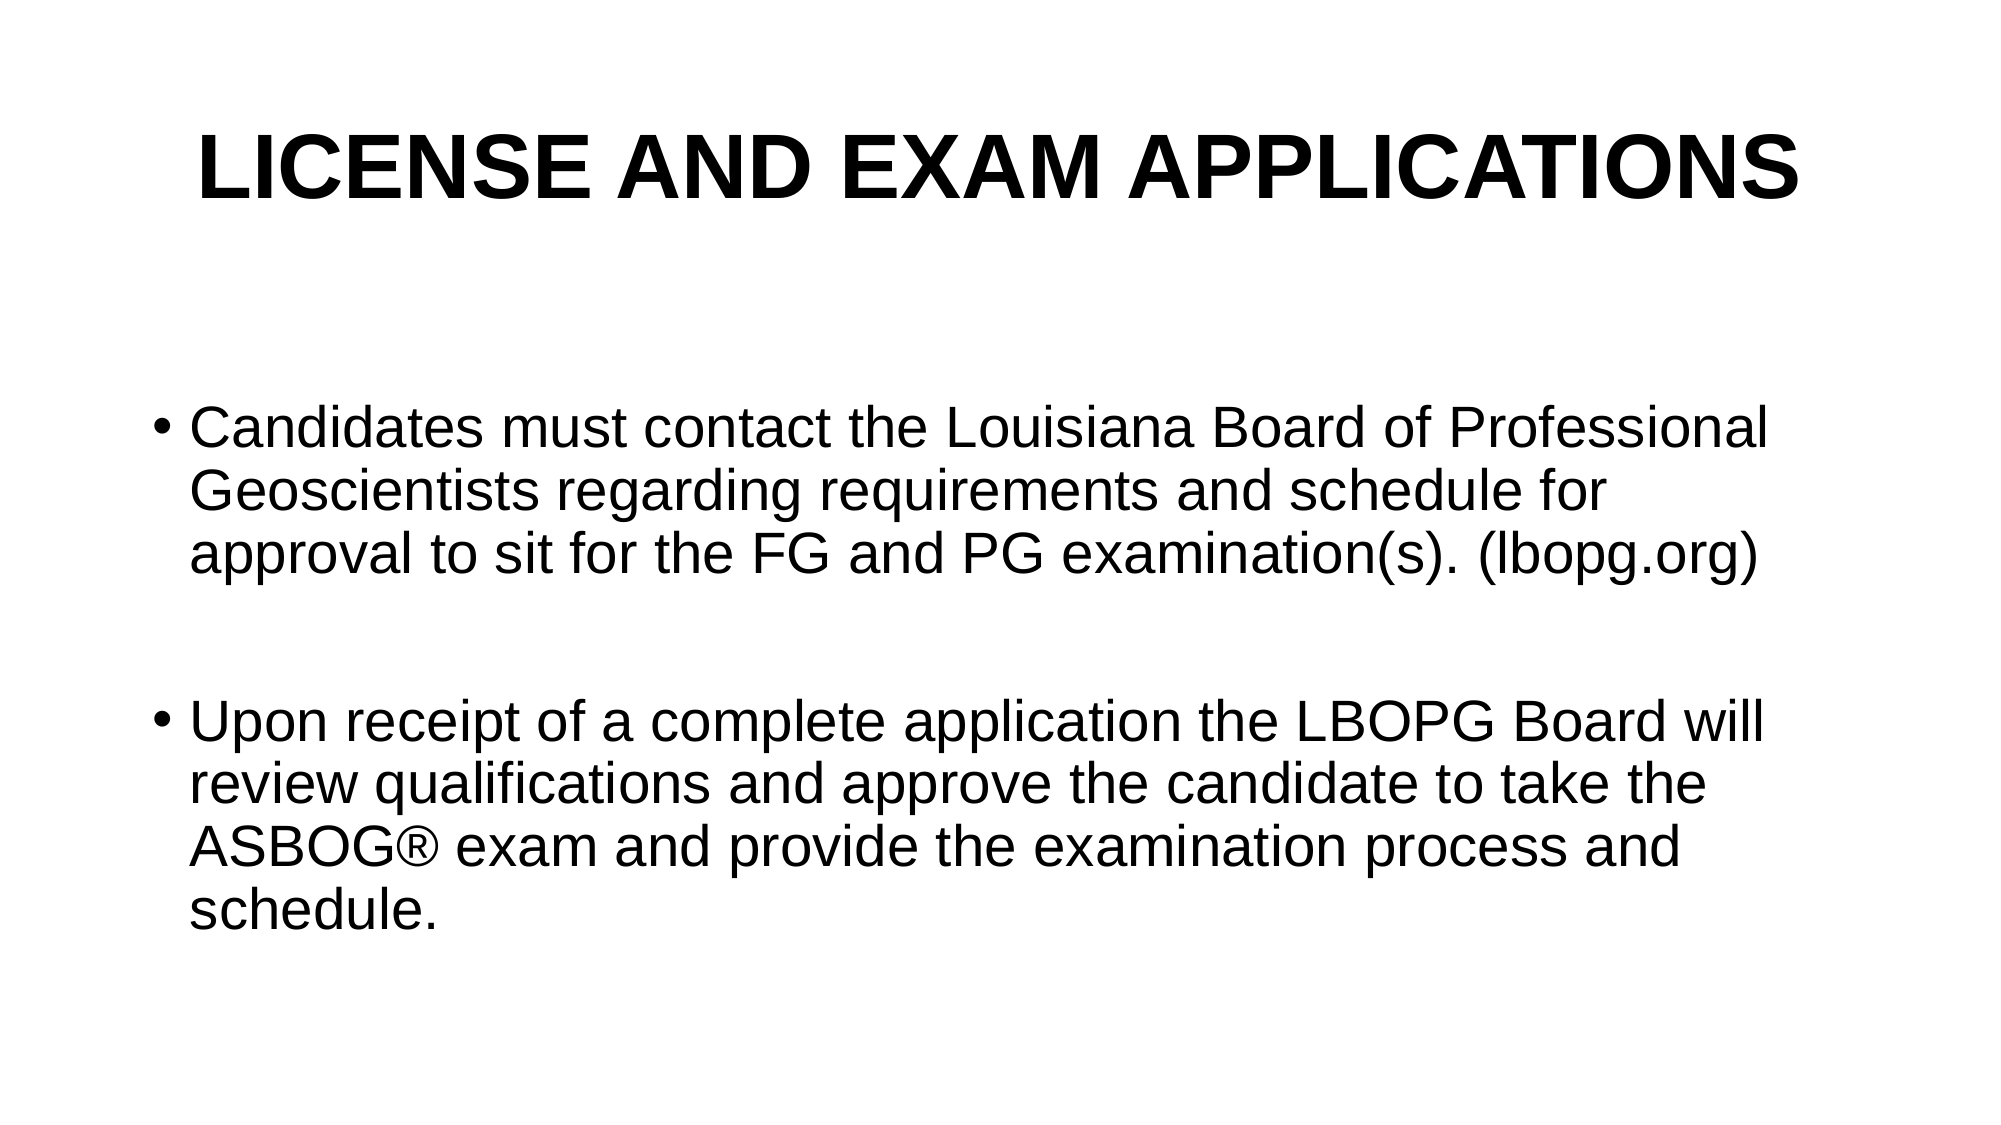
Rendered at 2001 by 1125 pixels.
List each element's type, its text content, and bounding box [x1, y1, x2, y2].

title LICENSE AND EXAM APPLICATIONS [137, 59, 1863, 278]
list Candidates must contact the Louisiana Board of Professional Geoscientists regarding requirements and schedule for approval to sit for the FG and PG examination(s). (lbopg.org) Upon receipt of a complete application the LBOPG Board will review qualifications and approve the candidate to take the ASBOG® exam and provide the examination process and schedule. [137, 299, 1863, 1014]
